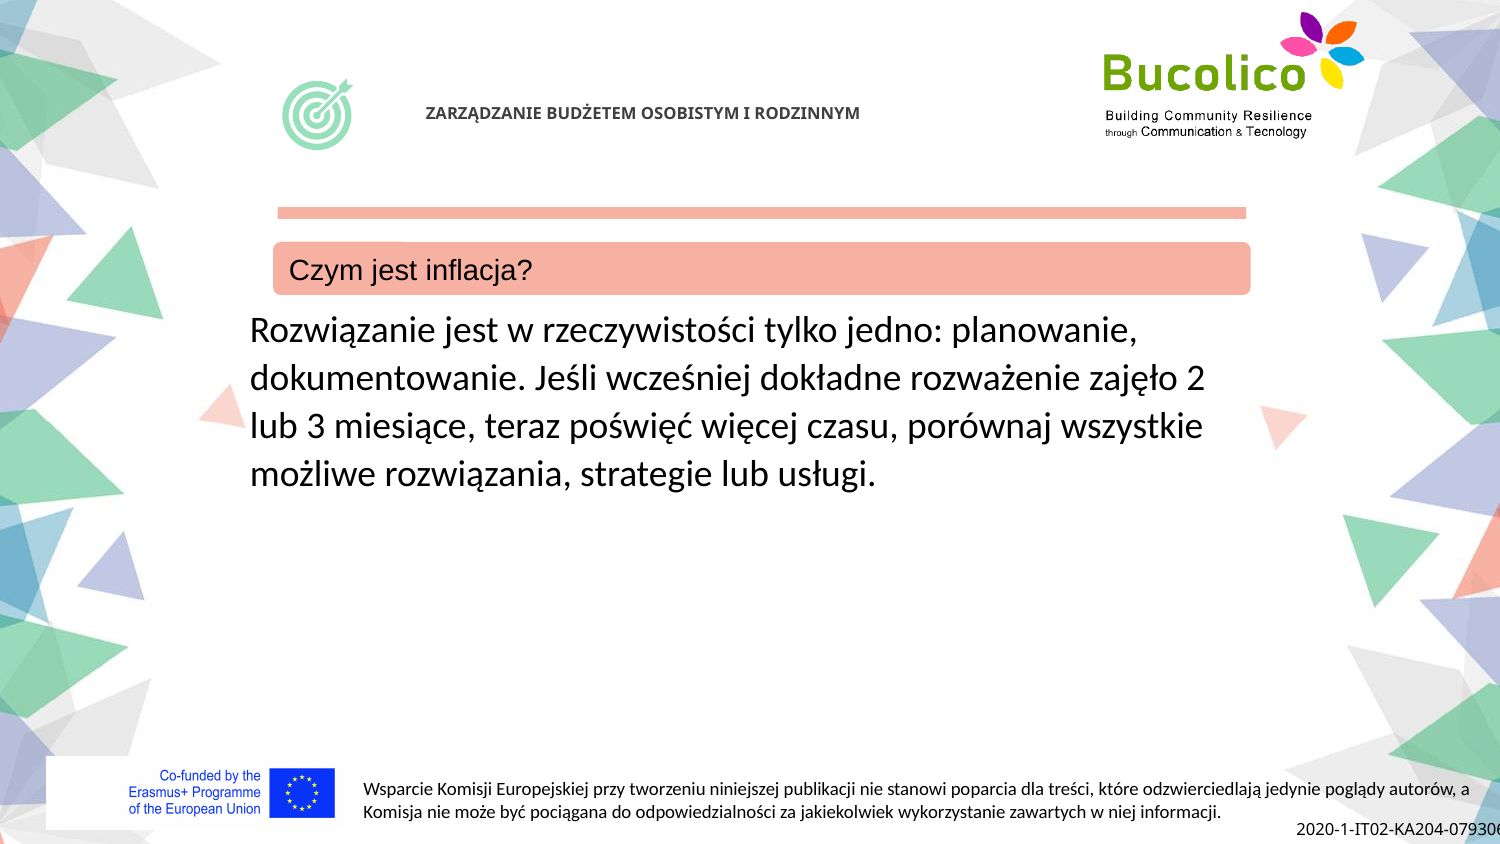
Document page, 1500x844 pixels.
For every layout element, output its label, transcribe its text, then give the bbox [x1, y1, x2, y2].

text_box Czym jest inflacja? [270, 239, 1253, 298]
text_box [282, 78, 354, 151]
list ZARZĄDZANIE BUDŻETEM OSOBISTYM I RODZINNYM [410, 65, 1034, 161]
text_box Wsparcie Komisji Europejskiej przy tworzeniu niniejszej publikacji nie stanowi poparcia dla treści, które odzwierciedlają jedynie poglądy autorów, a Komisja nie może być pociągana do odpowiedzialności za jakiekolwiek wykorzystanie zawartych w niej informacji. [348, 769, 1486, 830]
picture [0, 0, 1500, 844]
text_box Rozwiązanie jest w rzeczywistości tylko jedno: planowanie, dokumentowanie. Jeśli wcześniej dokładne rozważenie zajęło 2 lub 3 miesiące, teraz poświęć więcej czasu, porównaj wszystkie możliwe rozwiązania, strategie lub usługi. [234, 293, 1247, 502]
text_box [277, 207, 1247, 219]
